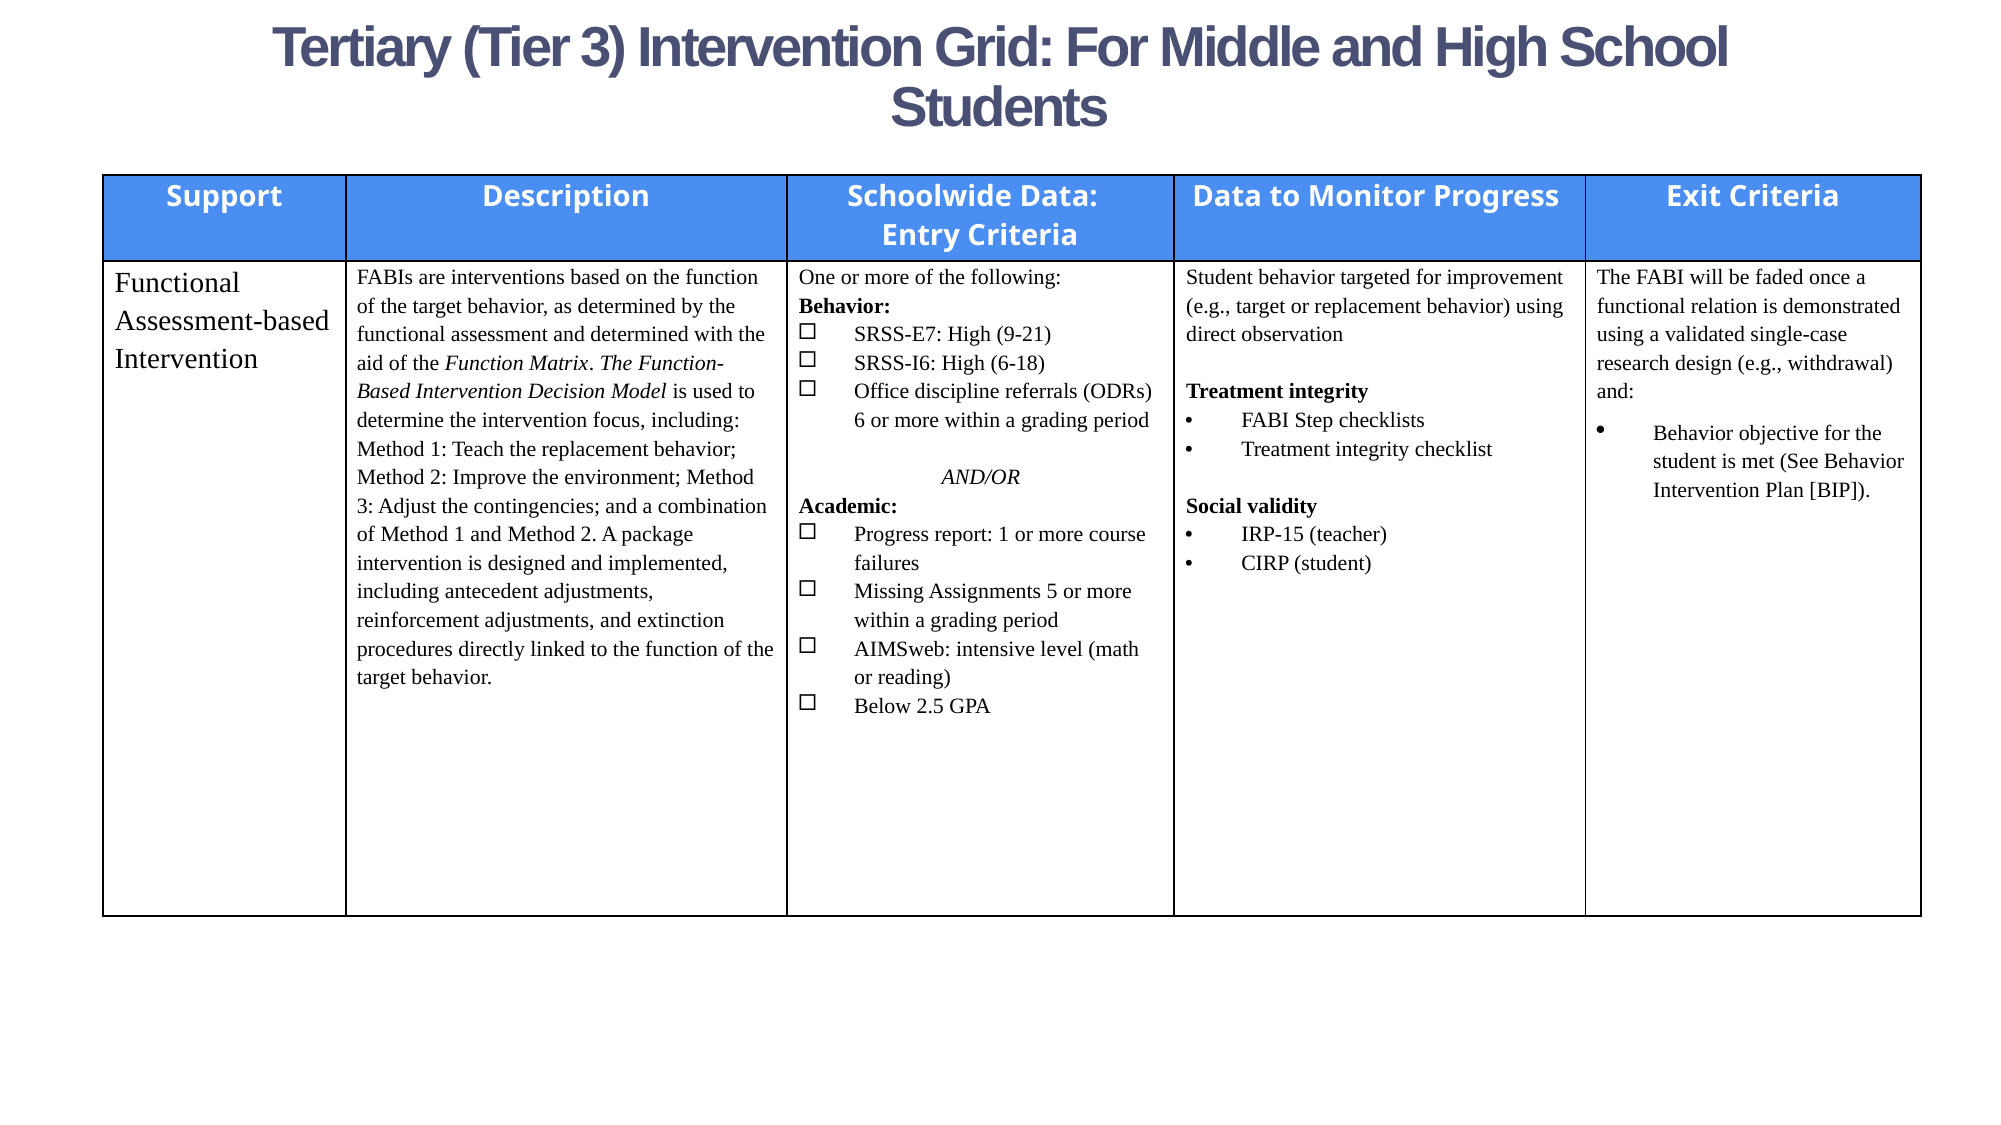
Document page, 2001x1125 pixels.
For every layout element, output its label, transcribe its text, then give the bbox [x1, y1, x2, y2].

table_cell FABIs are interventions based on the function of the target behavior, as determined by the functional assessment and determined with the aid of the Function Matrix. The Function-Based Intervention Decision Model is used to determine the intervention focus, including: Method 1: Teach the replacement behavior; Method 2: Improve the environment; Method 3: Adjust the contingencies; and a combination of Method 1 and Method 2. A package intervention is designed and implemented, including antecedent adjustments, reinforcement adjustments, and extinction procedures directly linked to the function of the target behavior. [347, 262, 786, 915]
table_header Description [347, 176, 786, 260]
table_header Exit Criteria [1586, 176, 1920, 260]
table_header Data to Monitor Progress [1175, 176, 1585, 260]
table_header Schoolwide Data: Entry Criteria [788, 176, 1173, 260]
title Tertiary (Tier 3) Intervention Grid: For Middle and High School Students [249, 9, 1750, 147]
table_cell One or more of the following: Behavior: SRSS-E7: High (9-21) SRSS-I6: High (6-18) Office discipline referrals (ODRs) 6 or more within a grading period AND/OR Academic: Progress report: 1 or more course failures Missing Assignments 5 or more within a grading period AIMSweb: intensive level (math or reading) Below 2.5 GPA [788, 262, 1173, 915]
table_cell Functional Assessment-based Intervention [104, 262, 345, 915]
table_cell The FABI will be faded once a functional relation is demonstrated using a validated single-case research design (e.g., withdrawal) and: Behavior objective for the student is met (See Behavior Intervention Plan [BIP]). [1586, 262, 1920, 915]
table_cell Student behavior targeted for improvement (e.g., target or replacement behavior) using direct observation Treatment integrity FABI Step checklists Treatment integrity checklist Social validity IRP-15 (teacher) CIRP (student) [1175, 262, 1585, 915]
table_header Support [104, 176, 345, 260]
